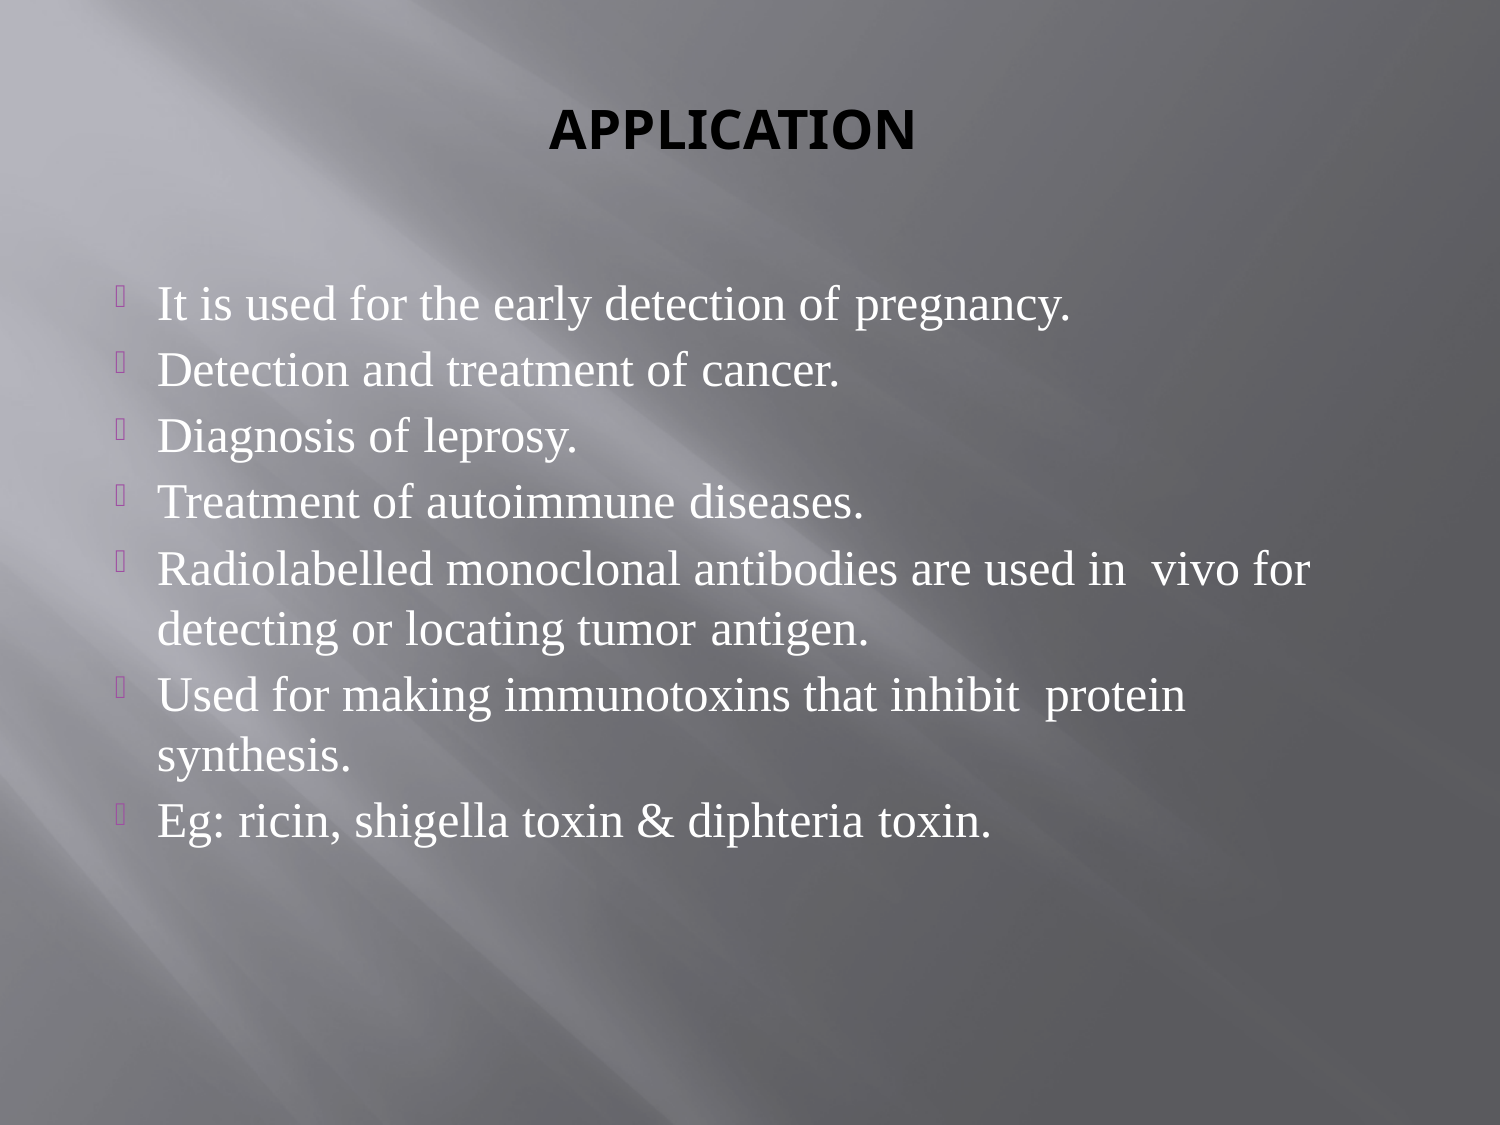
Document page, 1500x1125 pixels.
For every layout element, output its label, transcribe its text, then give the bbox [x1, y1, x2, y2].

title APPLICATION [487, 87, 982, 169]
list It is used for the early detection of pregnancy. Detection and treatment of cancer. Diagnosis of leprosy. Treatment of autoimmune diseases. Radiolabelled monoclonal antibodies are used in vivo for detecting or locating tumor antigen. Used for making immunotoxins that inhibit protein synthesis. Eg: ricin, shigella toxin & diphteria toxin. [87, 262, 1388, 892]
